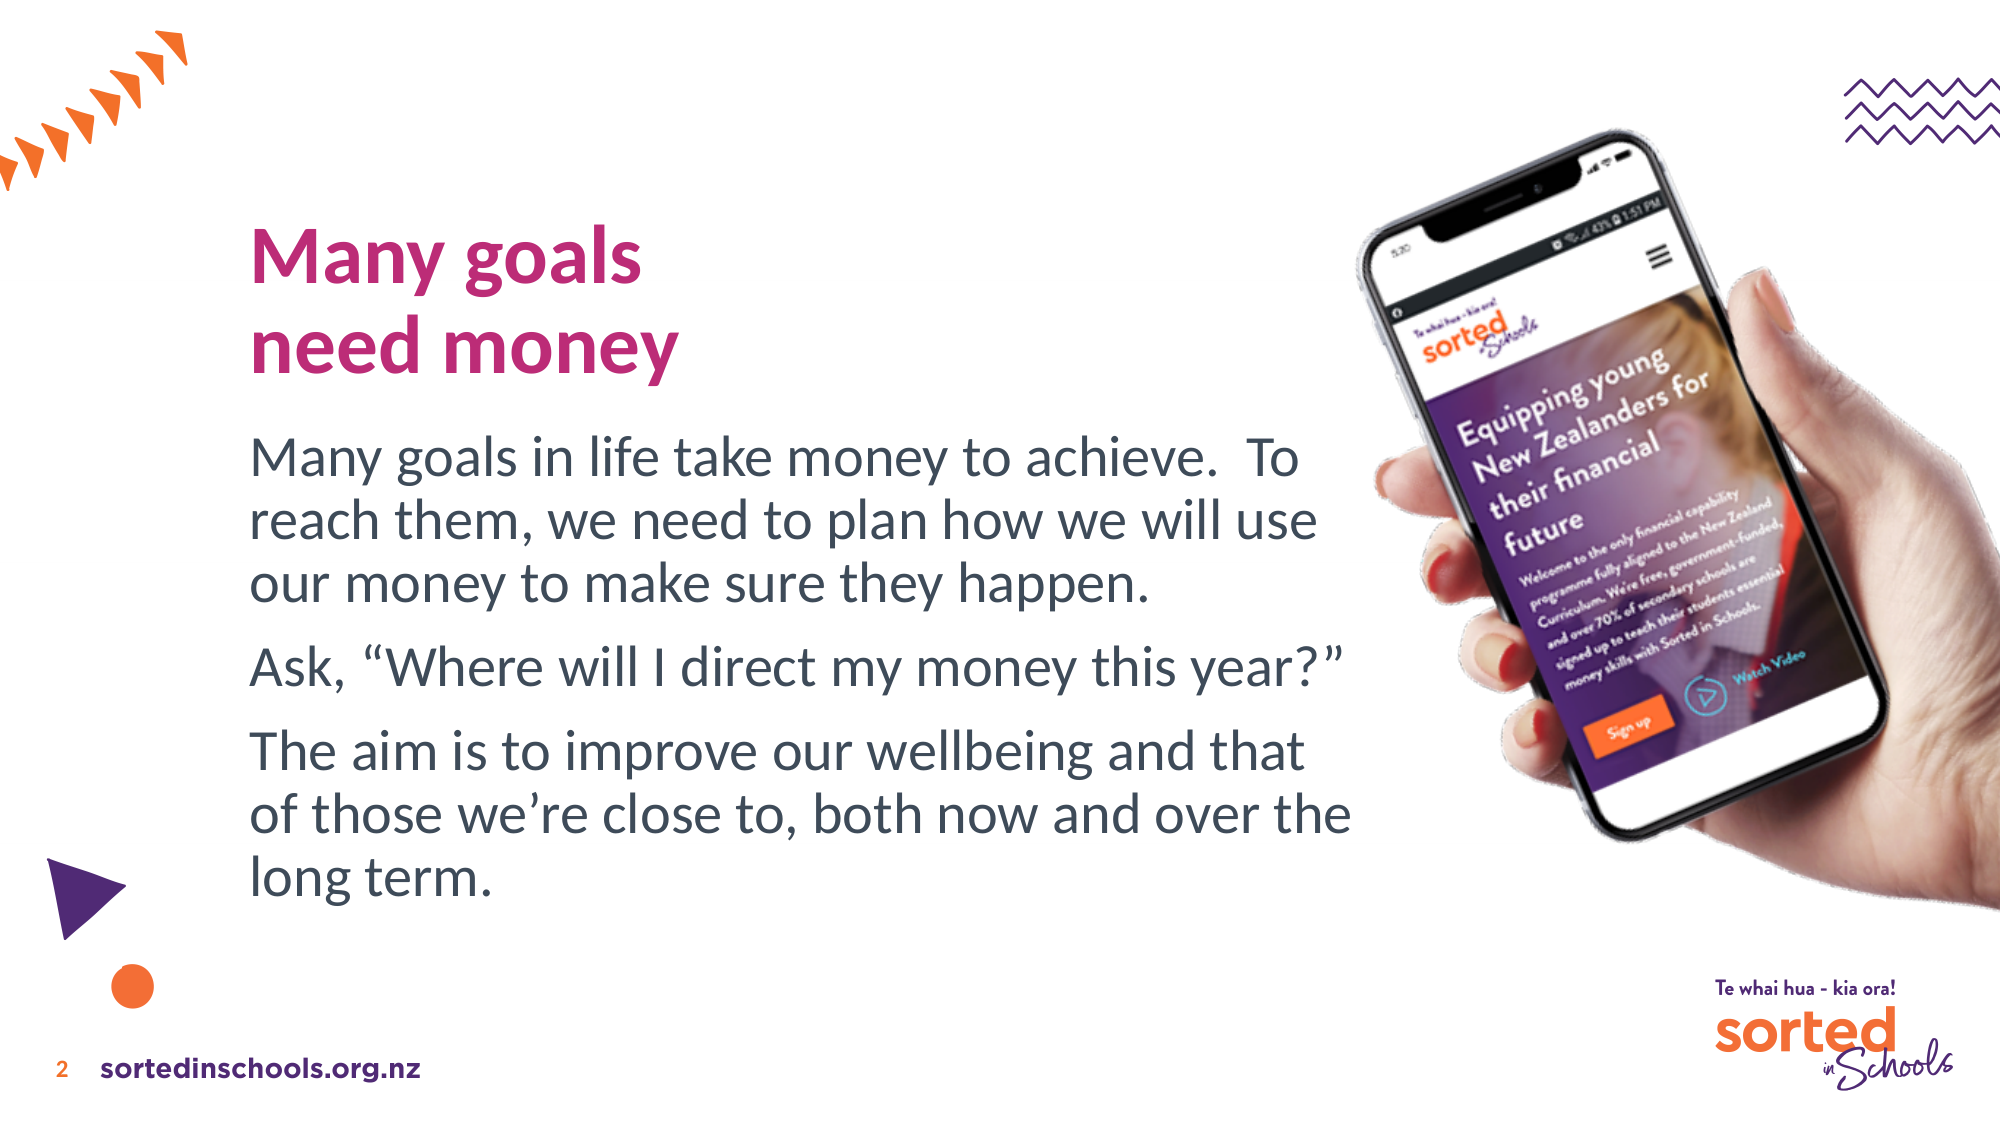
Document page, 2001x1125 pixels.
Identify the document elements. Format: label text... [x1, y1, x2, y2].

slide_number 2 [41, 1045, 491, 1096]
list Many goals in life take money to achieve. To reach them, we need to plan how we will use our money to make sure they happen. Ask, “Where will I direct my money this year?” The aim is to improve our wellbeing and that of those we’re close to, both now and over the long term. [234, 419, 1059, 932]
picture [0, 0, 2000, 1125]
title Many goals need money [234, 231, 916, 399]
